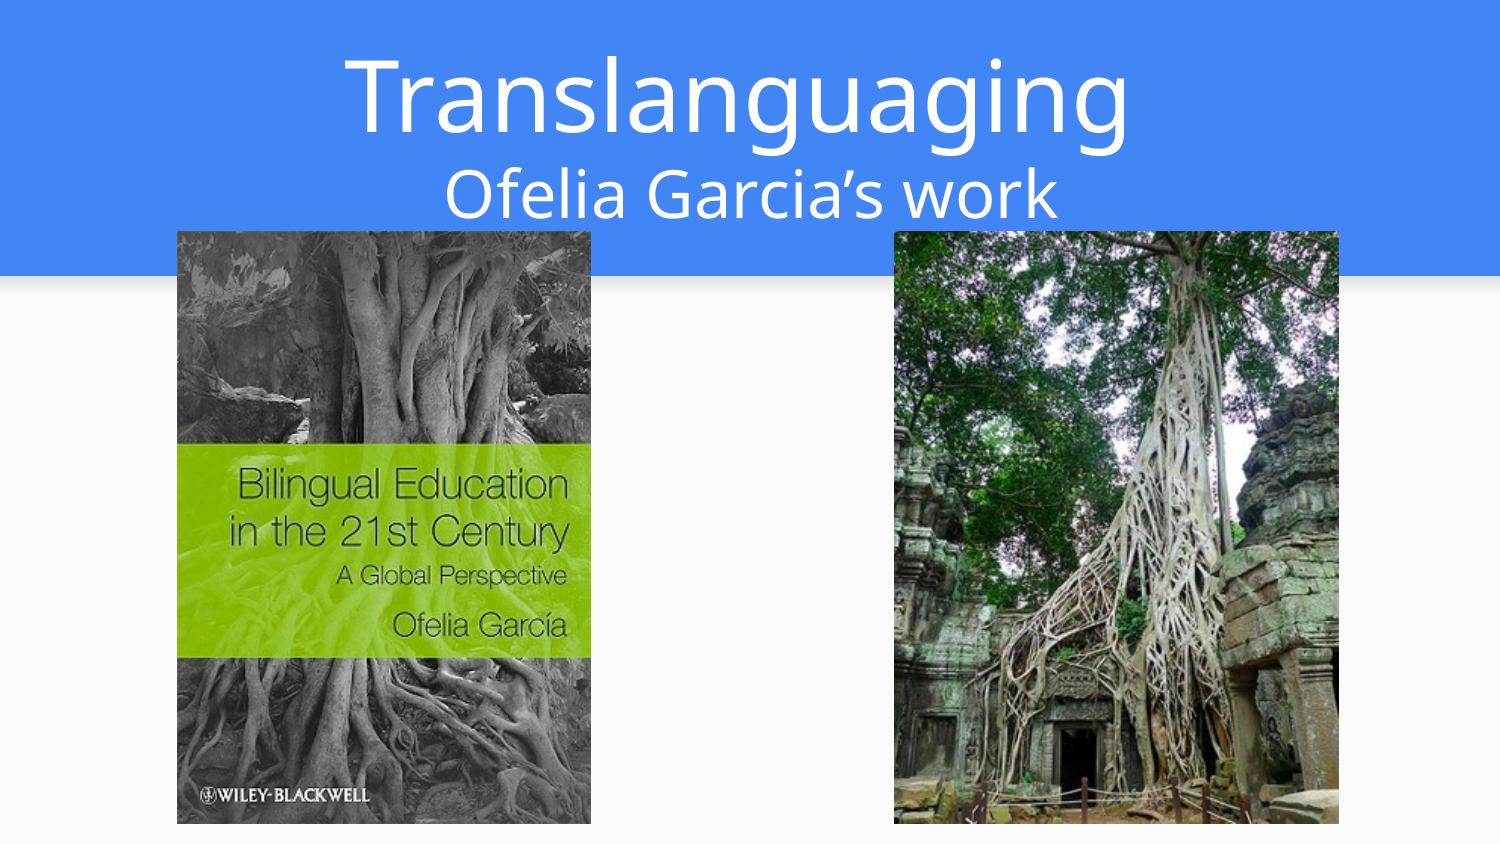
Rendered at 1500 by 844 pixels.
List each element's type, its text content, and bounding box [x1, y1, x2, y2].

title Translanguaging Ofelia Garcia’s work [77, 50, 1427, 248]
picture [176, 231, 591, 824]
picture [894, 231, 1339, 824]
